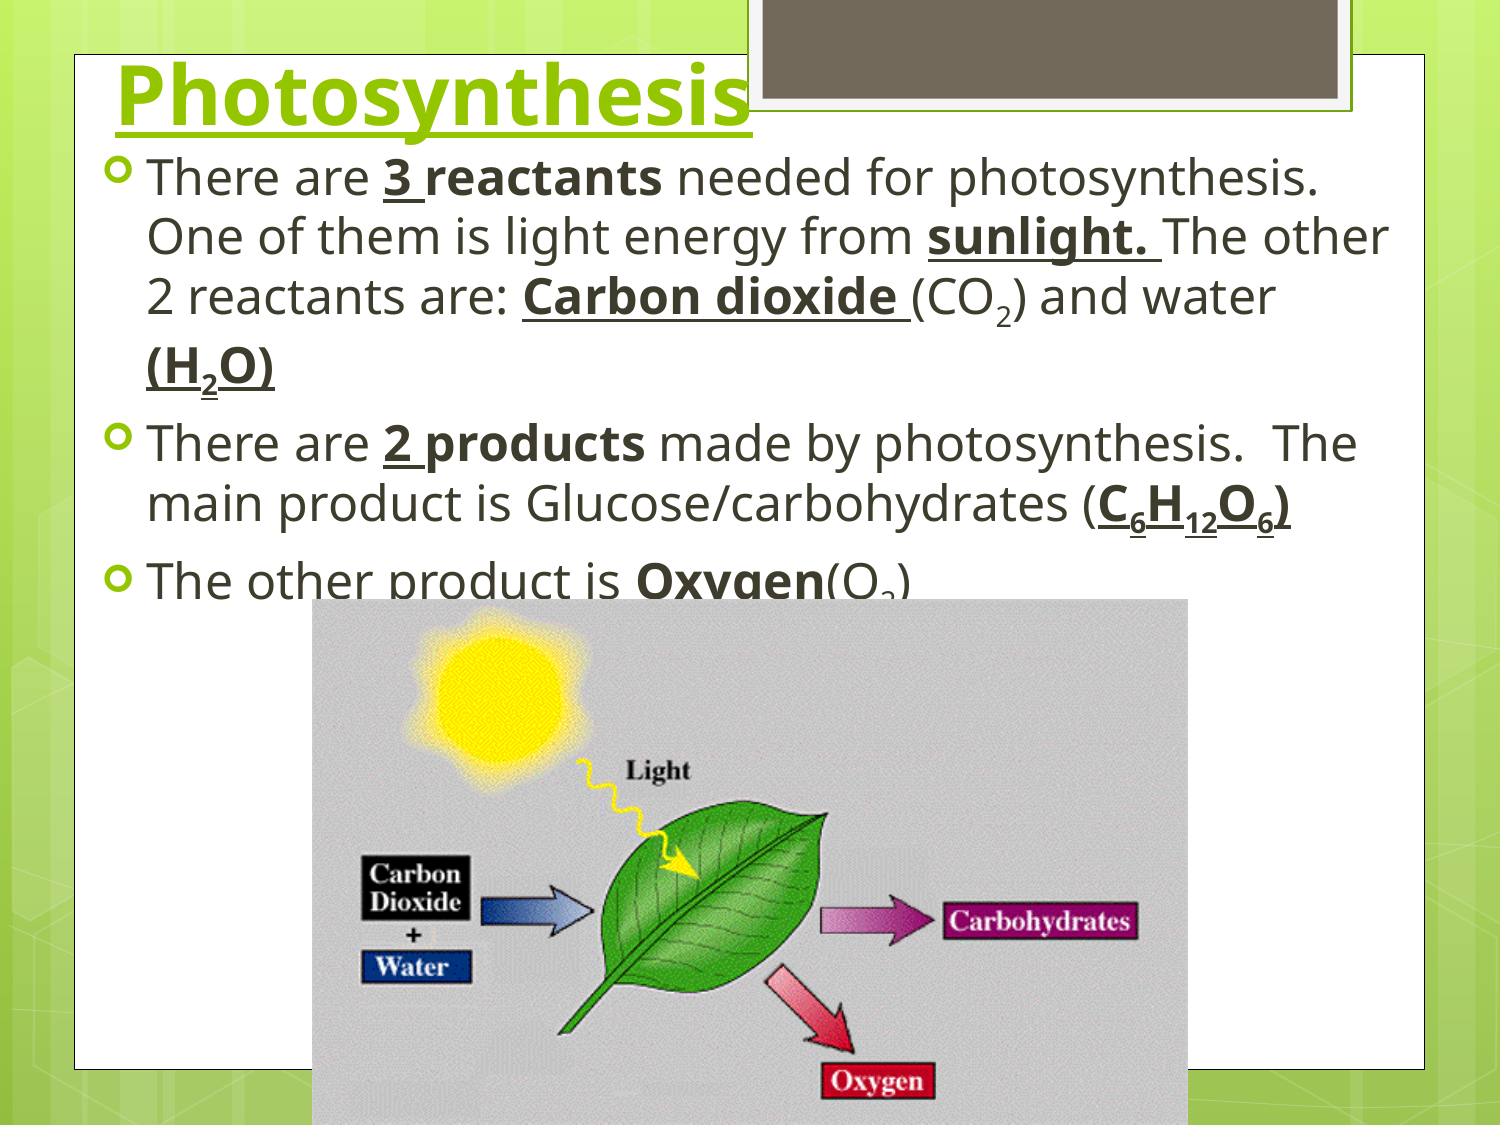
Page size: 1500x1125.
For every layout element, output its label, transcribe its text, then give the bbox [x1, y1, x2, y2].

picture [312, 599, 1188, 1125]
list There are 3 reactants needed for photosynthesis. One of them is light energy from sunlight. The other 2 reactants are: Carbon dioxide (CO2) and water (H2O) There are 2 products made by photosynthesis. The main product is Glucose/carbohydrates (C6H12O6) The other product is Oxygen(O2) [75, 137, 1425, 713]
title Photosynthesis [99, 0, 1450, 150]
